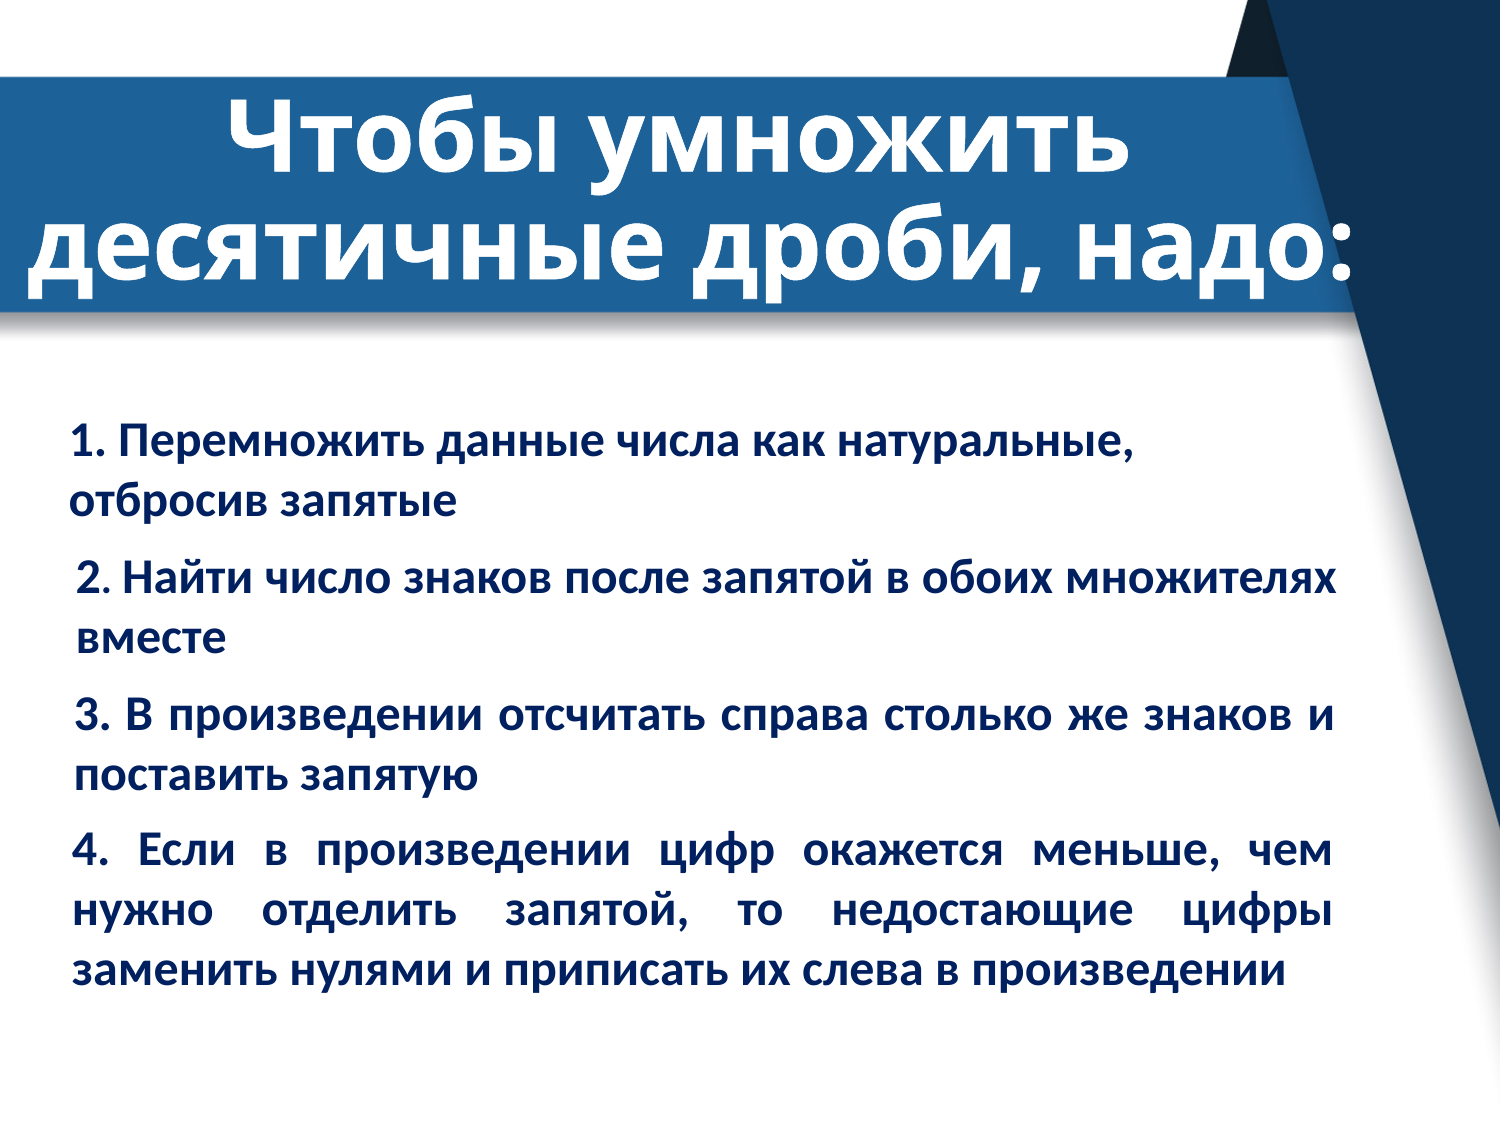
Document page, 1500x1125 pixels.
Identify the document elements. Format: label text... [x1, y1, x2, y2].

text_box 1. Перемножить данные числа как натуральные, отбросив запятые [53, 399, 1346, 535]
text_box 2. Найти число знаков после запятой в обоих множителях вместе [60, 536, 1353, 672]
text_box 4. Если в произведении цифр окажется меньше, чем нужно отделить запятой, то недостающие цифры заменить нулями и приписать их слева в произведении [57, 807, 1349, 1003]
text_box Чтобы умножить десятичные дроби, надо: [0, 84, 1384, 302]
text_box 3. В произведении отсчитать справа столько же знаков и поставить запятую [58, 673, 1351, 808]
picture [0, 0, 1500, 1125]
